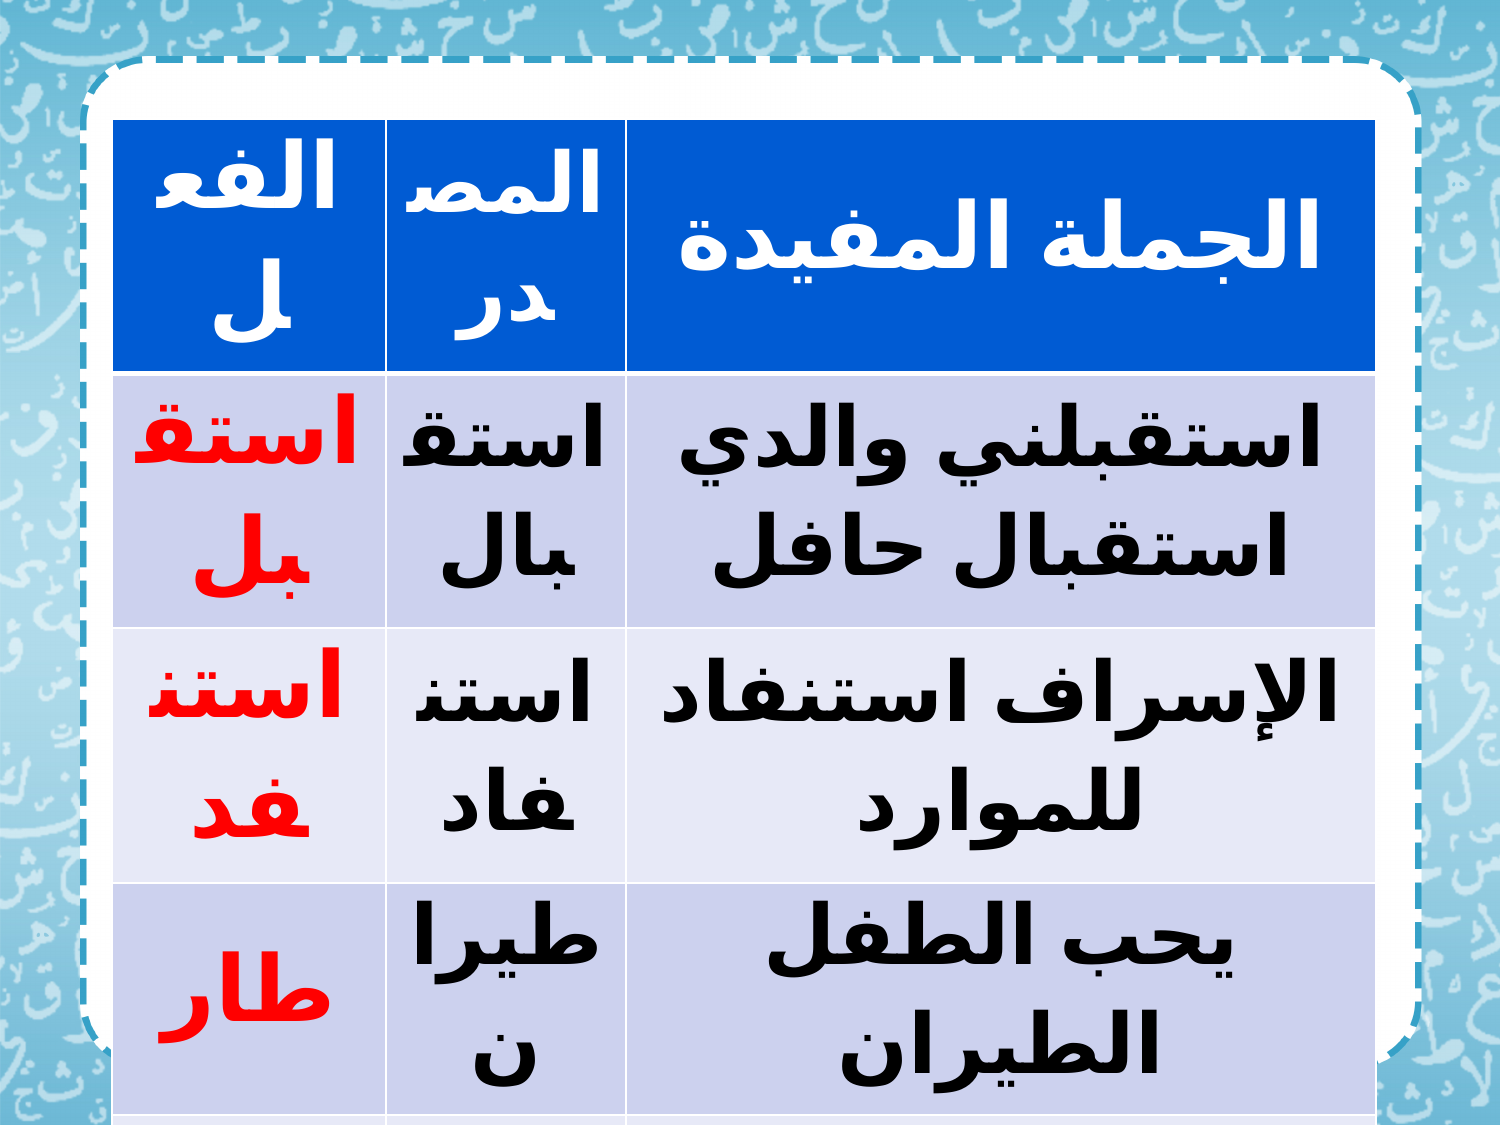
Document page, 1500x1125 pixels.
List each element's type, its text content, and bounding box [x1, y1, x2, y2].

table_cell استقبلني والدي استقبال حافل [627, 376, 1375, 627]
table_cell الإسراف استنفاد للموارد [627, 629, 1375, 882]
table_cell استقبل [113, 376, 385, 627]
table_cell سباق [387, 1116, 625, 1125]
table_cell طيران [387, 884, 625, 1114]
table_header الفعل [113, 120, 385, 371]
table_cell يحب الطفل الطيران [627, 884, 1375, 1114]
table_cell استنفد [113, 629, 385, 882]
table_header الجملة المفيدة [627, 120, 1375, 371]
table_header المصدر [387, 120, 625, 371]
picture [0, 0, 1500, 1125]
table_cell فاز العداء بالسباق [627, 1116, 1375, 1125]
table_cell طار [113, 884, 385, 1114]
table_cell استنفاد [387, 629, 625, 882]
table_cell استقبال [387, 376, 625, 627]
table_cell سابق [113, 1116, 385, 1125]
